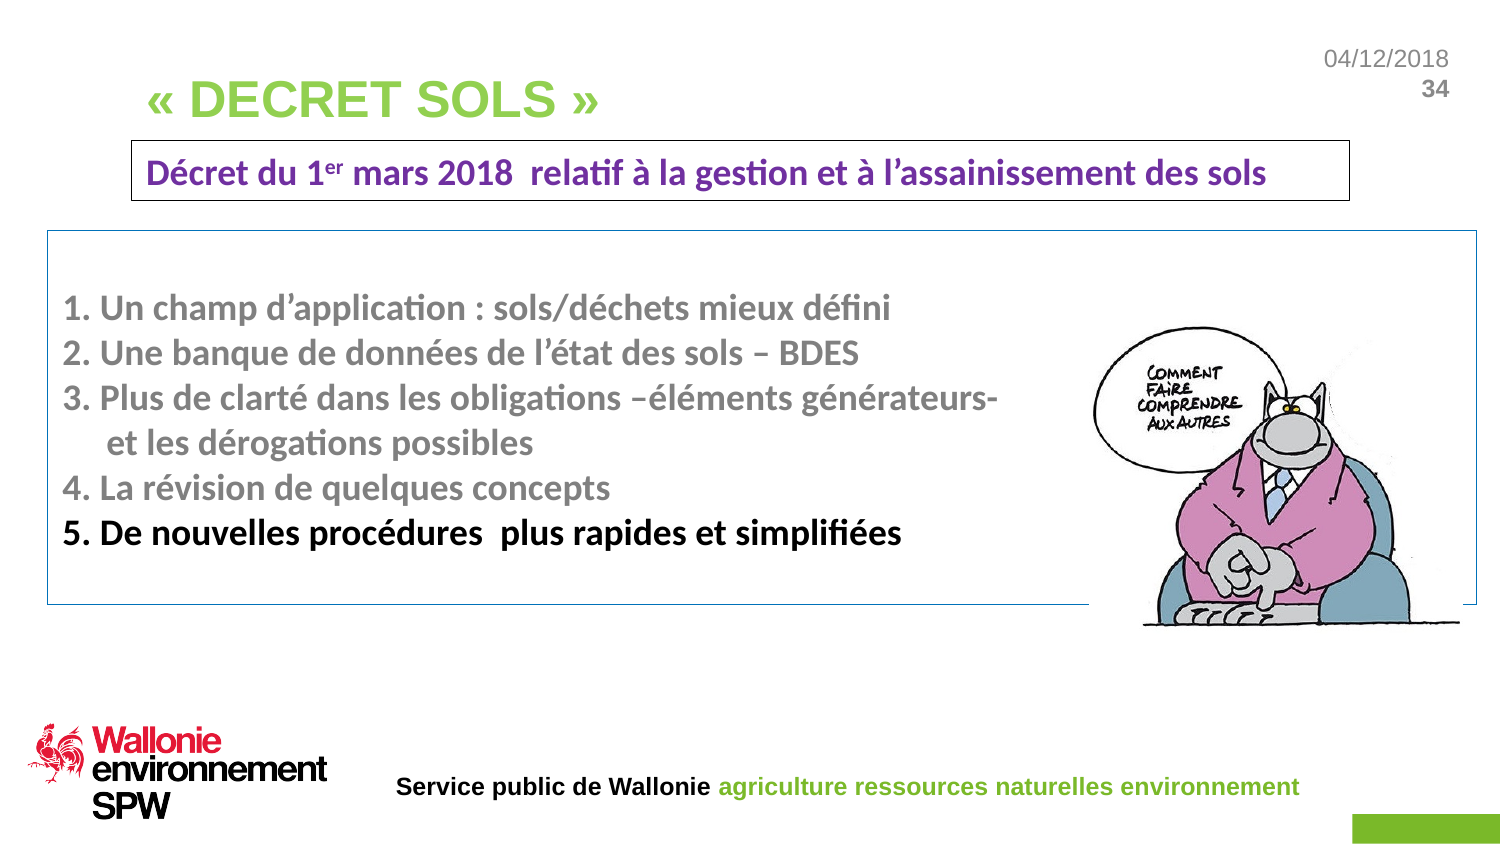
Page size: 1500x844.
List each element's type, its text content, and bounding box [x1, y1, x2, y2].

title « DECRET SOLS » [131, 57, 1451, 199]
picture [0, 696, 355, 844]
picture [1089, 312, 1464, 648]
text_box 1. Un champ d’application : sols/déchets mieux défini 2. Une banque de données de l’état des sols – BDES 3. Plus de clarté dans les obligations –éléments générateurs- et les dérogations possibles 4. La révision de quelques concepts 5. De nouvelles procédures plus rapides et simplifiées [47, 230, 1477, 605]
